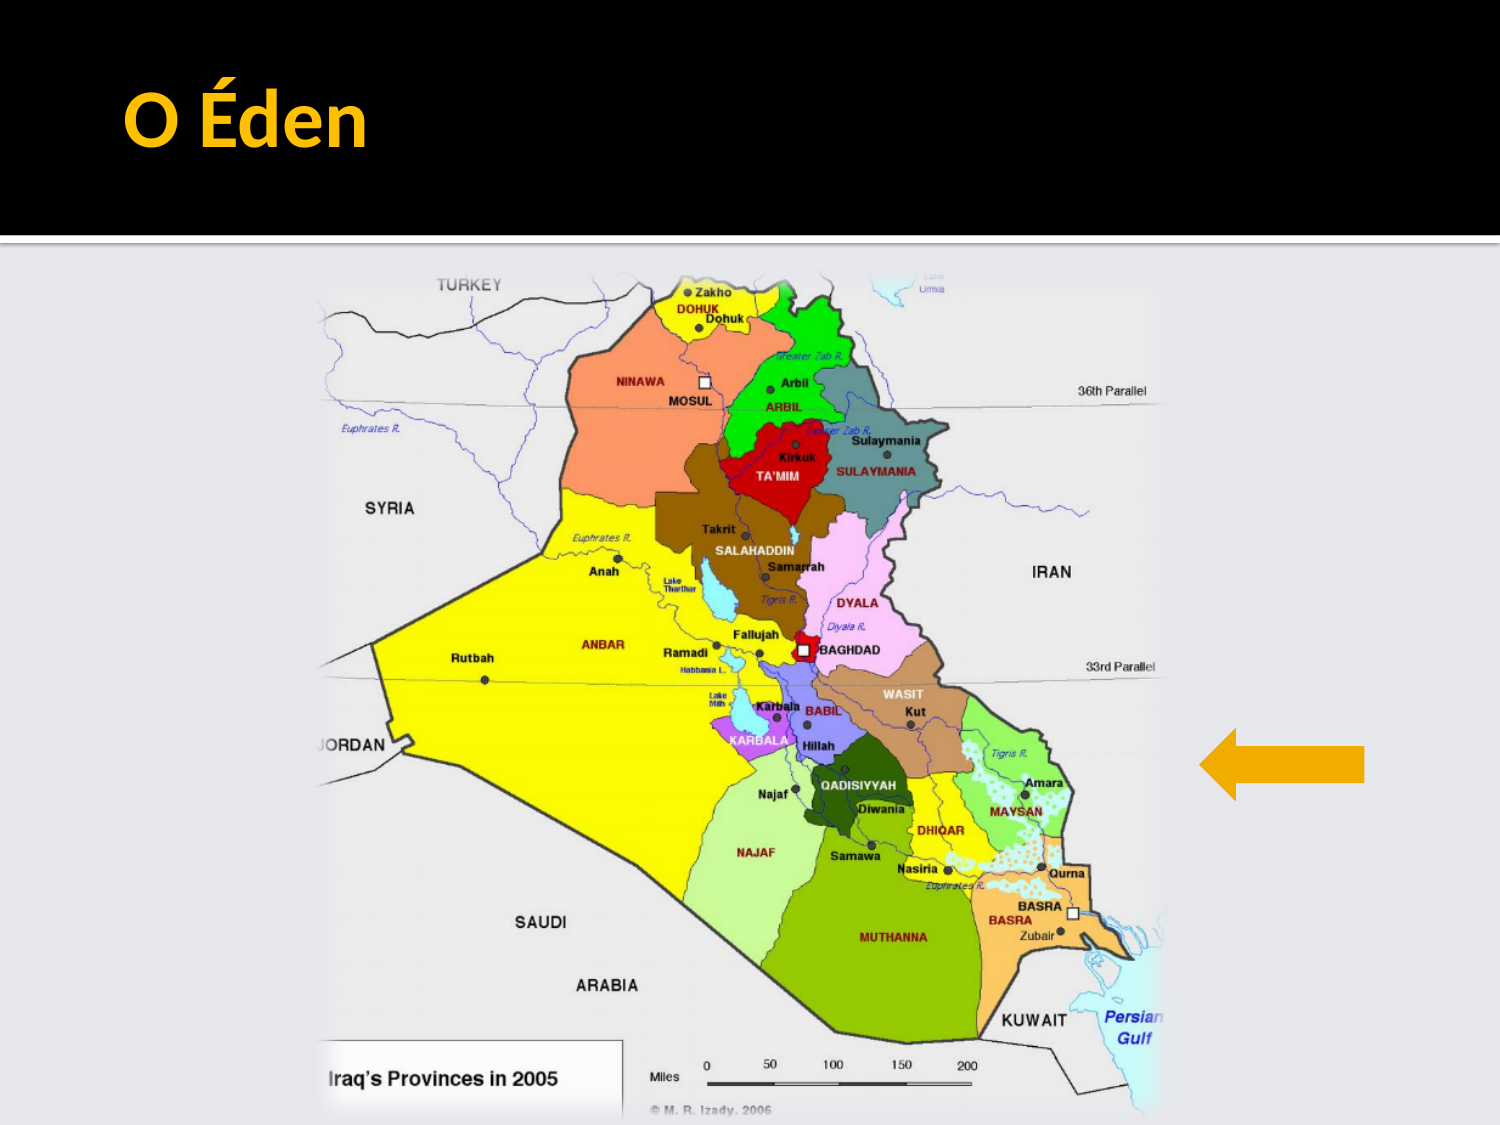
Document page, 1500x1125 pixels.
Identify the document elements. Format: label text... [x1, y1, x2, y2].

picture [312, 268, 1173, 1125]
text_box [1195, 723, 1369, 806]
text_box O Éden [108, 44, 1459, 185]
